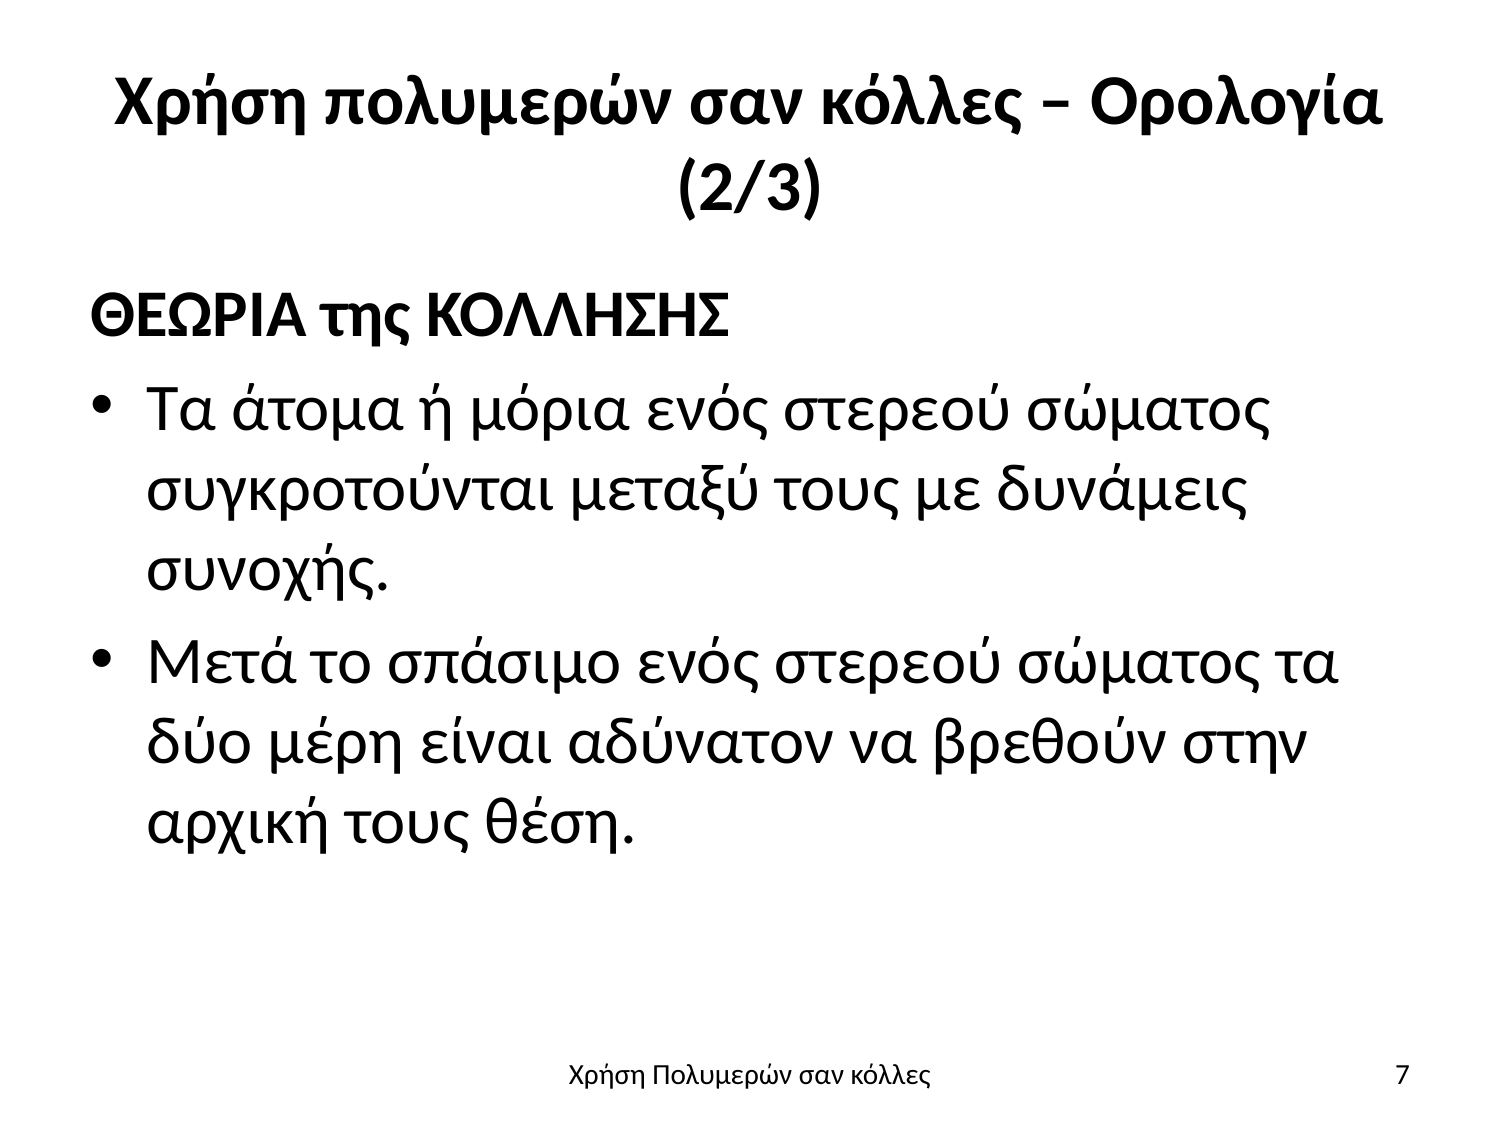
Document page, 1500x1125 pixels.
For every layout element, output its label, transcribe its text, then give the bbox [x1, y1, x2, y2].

title Χρήση πολυμερών σαν κόλλες – Ορολογία (2/3) [75, 45, 1425, 233]
footer Χρήση Πολυμερών σαν κόλλες [512, 1042, 988, 1103]
list ΘΕΩΡΙΑ της ΚΟΛΛΗΣΗΣ Τα άτομα ή μόρια ενός στερεού σώματος συγκροτούνται μεταξύ τους με δυνάμεις συνοχής. Μετά το σπάσιμο ενός στερεού σώματος τα δύο μέρη είναι αδύνατον να βρεθούν στην αρχική τους θέση. [75, 262, 1425, 1005]
slide_number 7 [1074, 1042, 1425, 1103]
